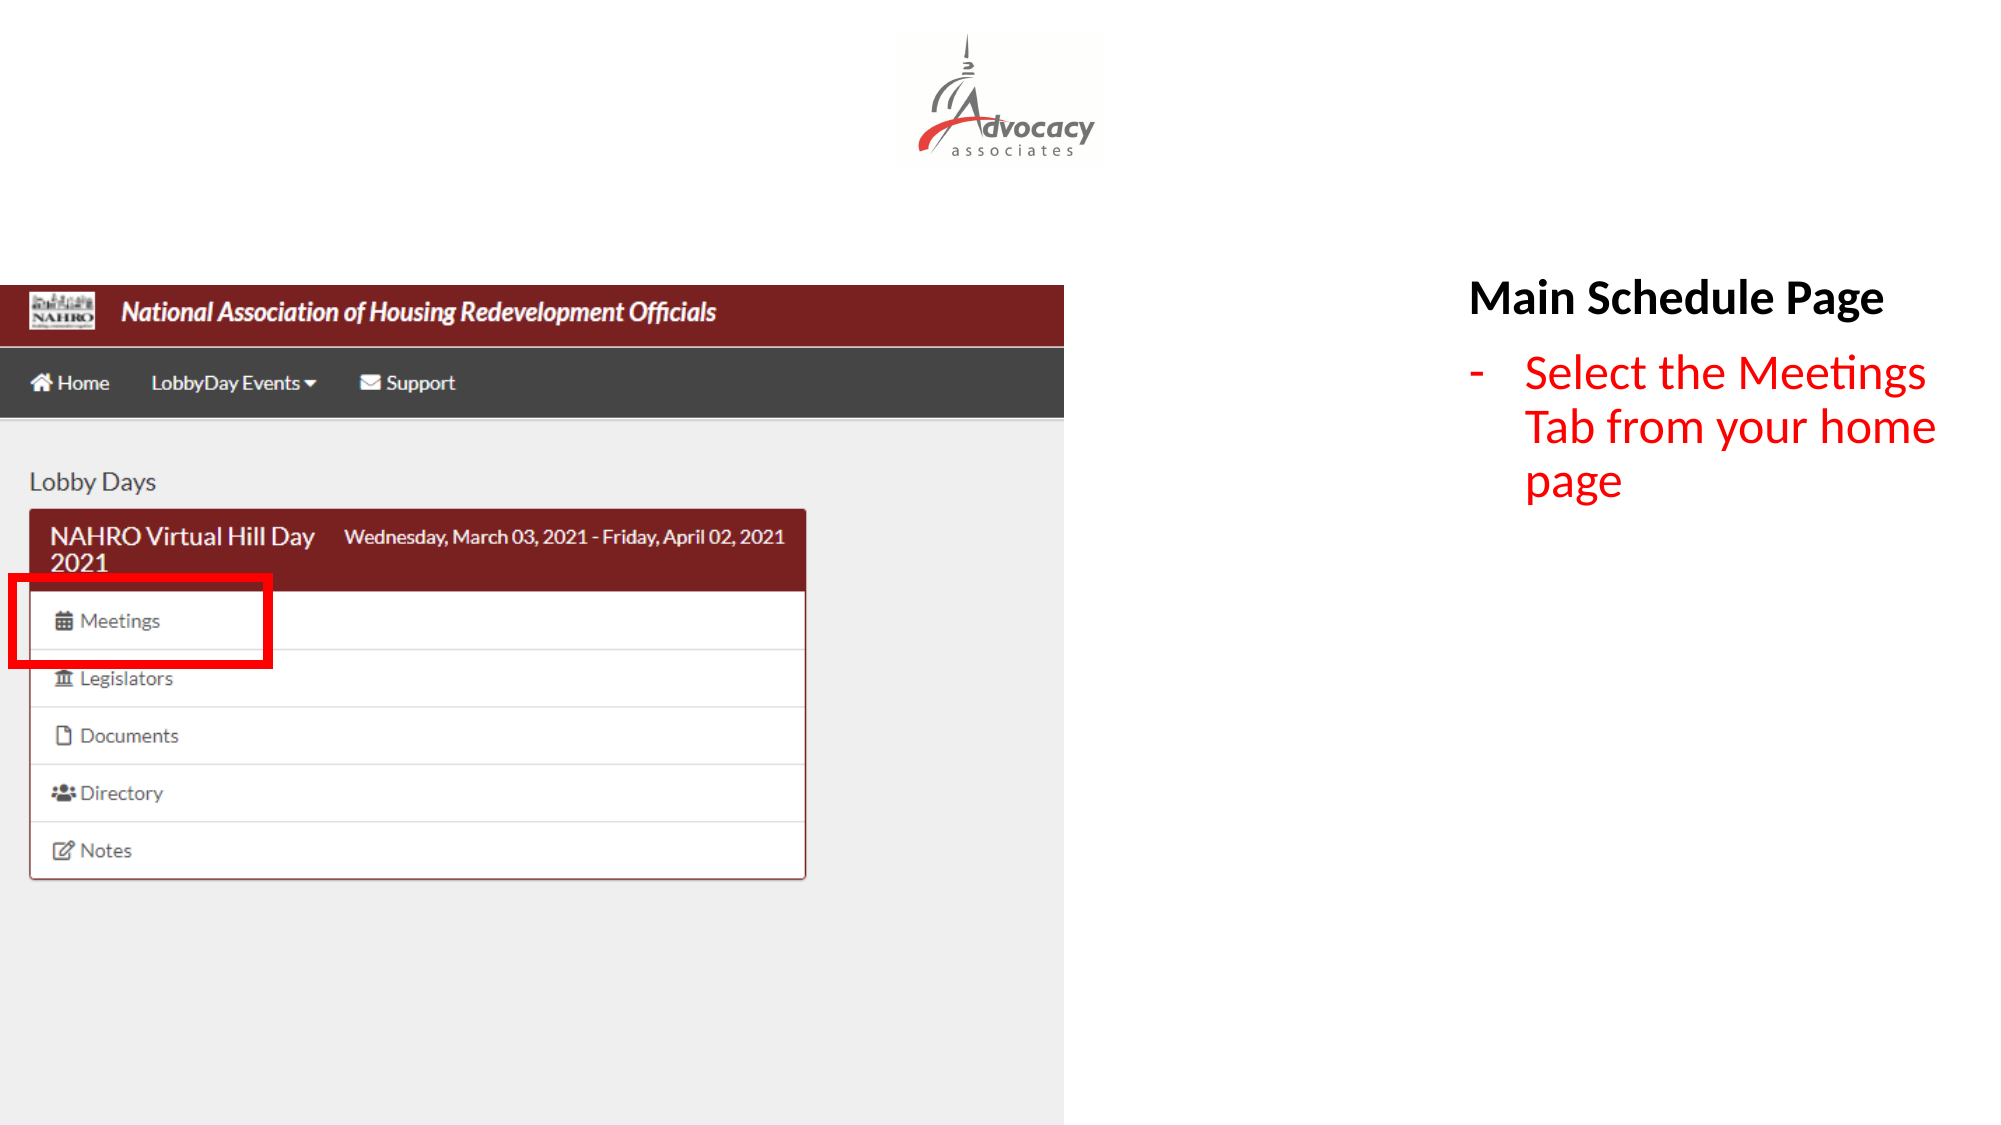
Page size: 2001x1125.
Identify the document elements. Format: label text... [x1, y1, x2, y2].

picture [896, 34, 1104, 167]
subtitle Main Schedule Page Select the Meetings Tab from your home page [1453, 264, 1988, 1090]
picture [0, 285, 1064, 1125]
